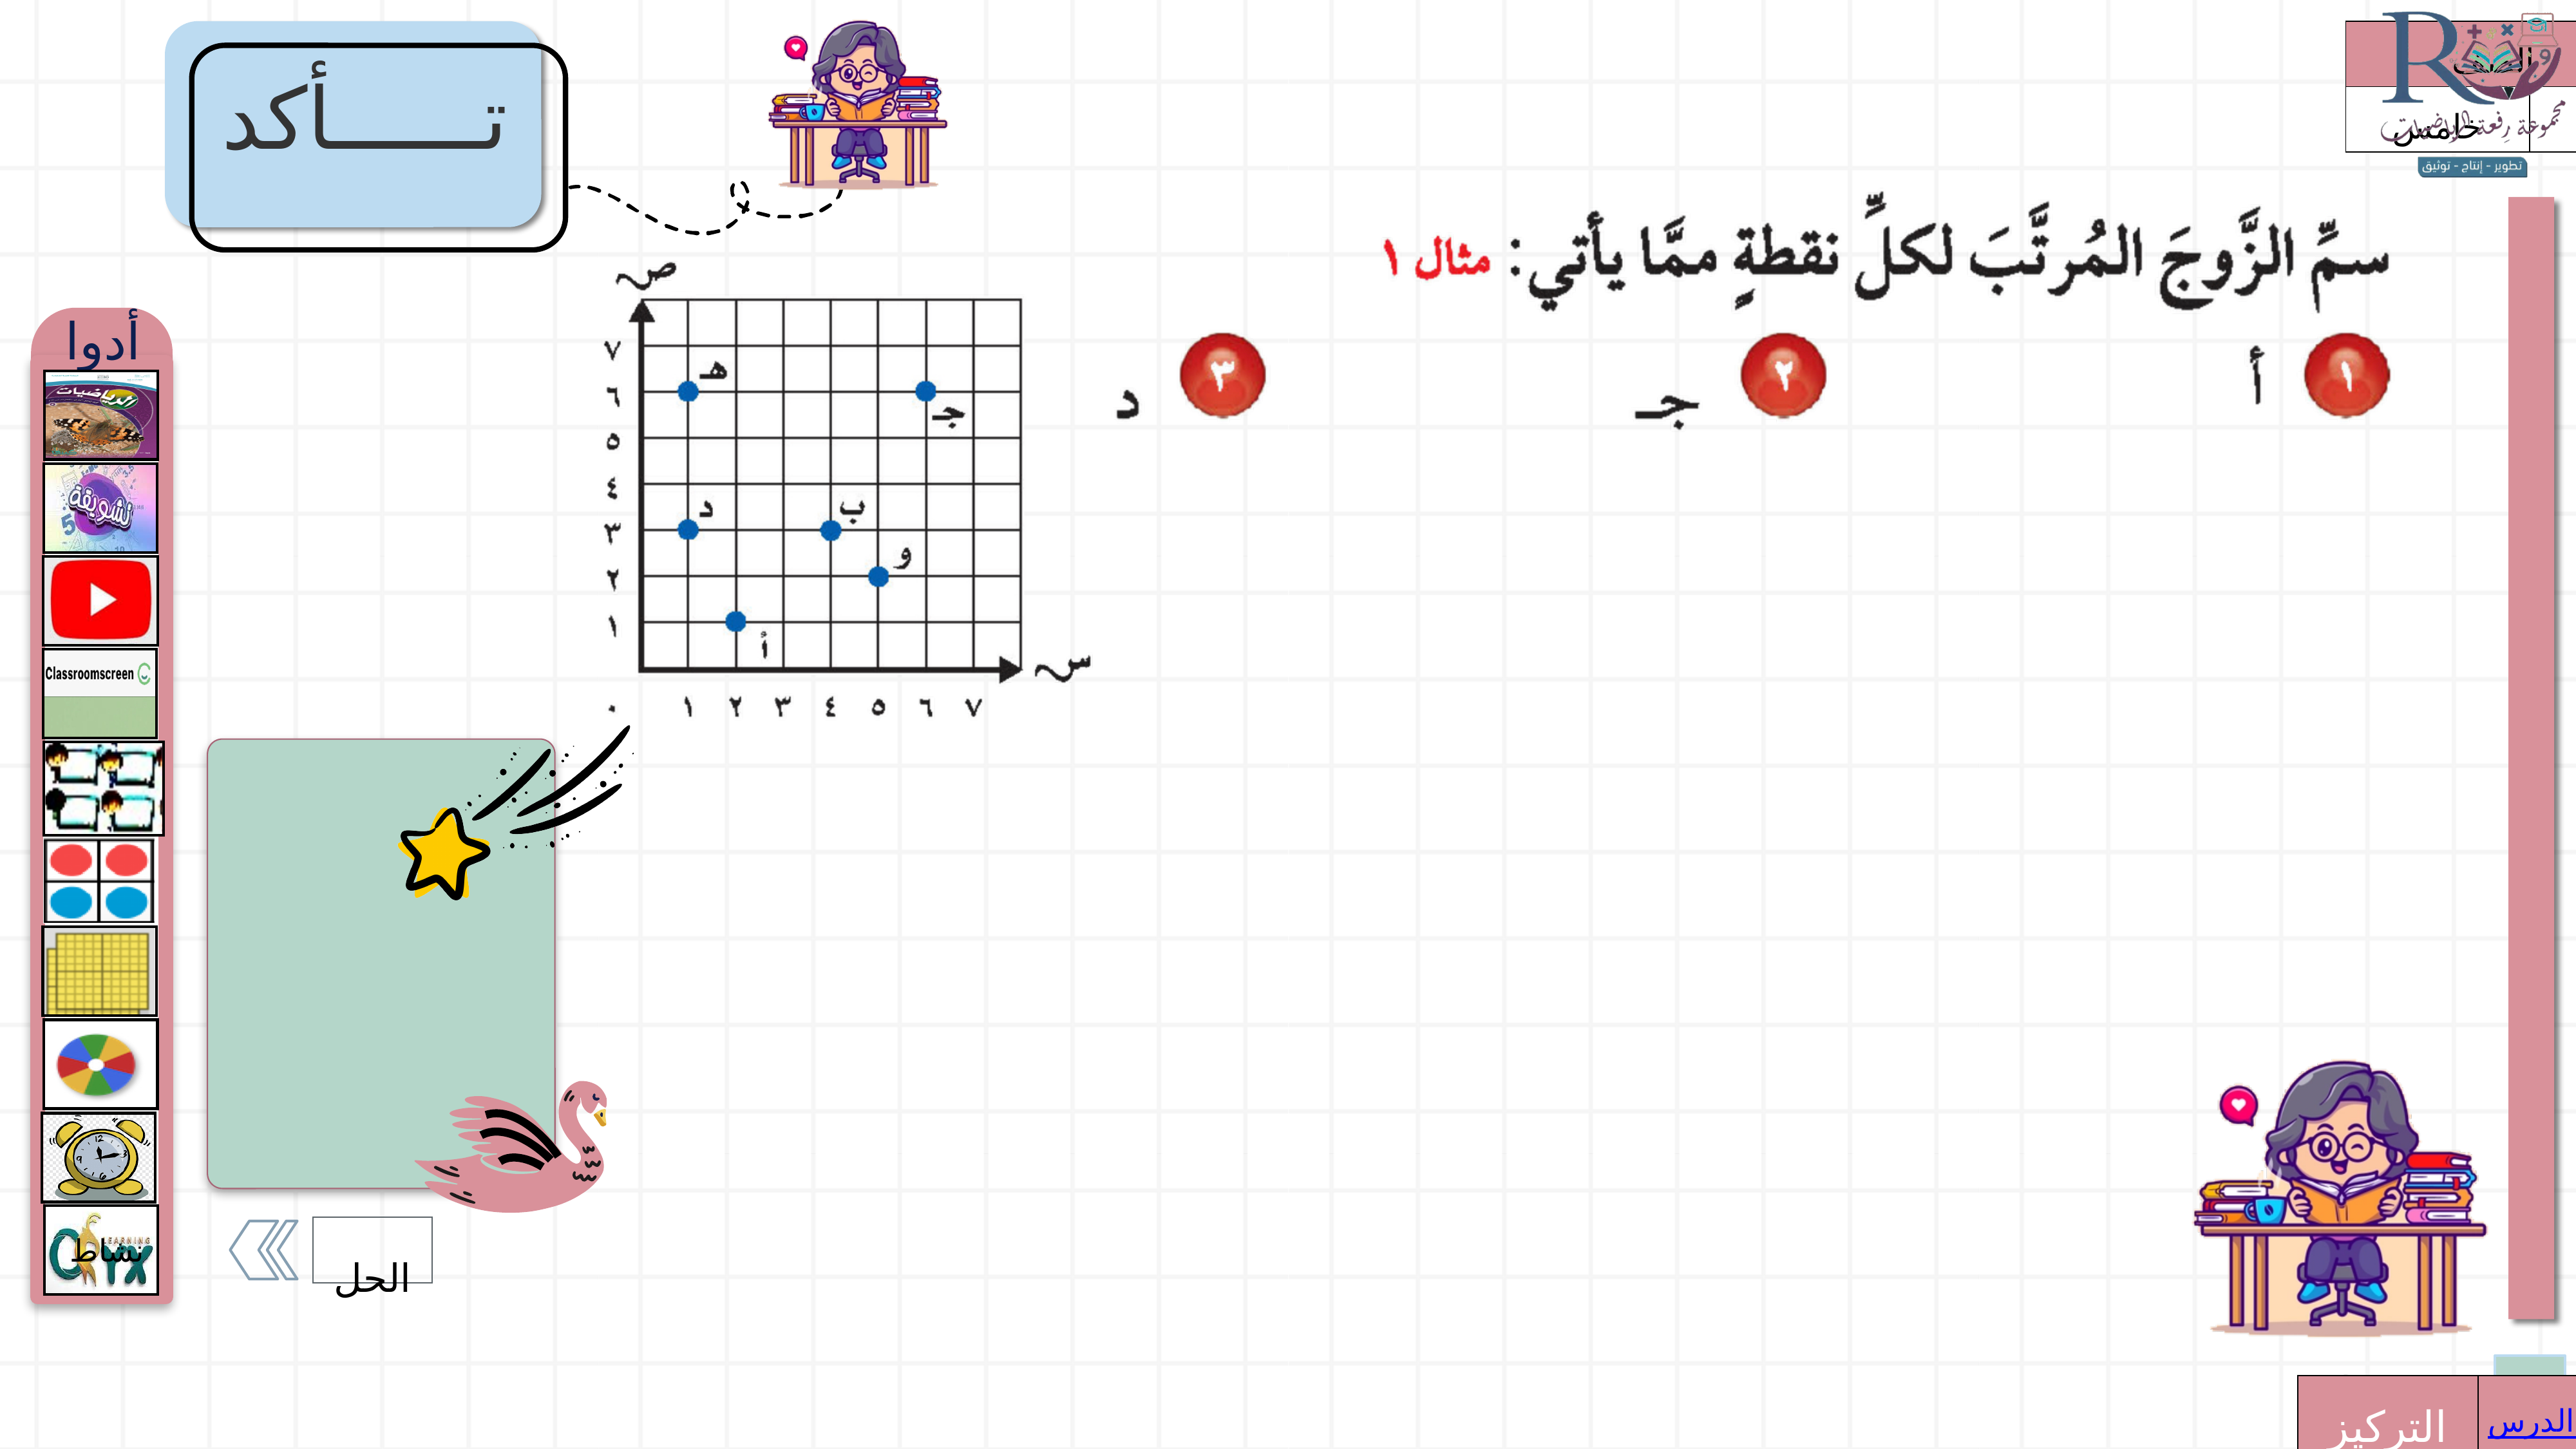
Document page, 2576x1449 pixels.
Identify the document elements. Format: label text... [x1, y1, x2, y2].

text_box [220, 688, 651, 1226]
picture [2161, 1041, 2576, 1375]
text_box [230, 1238, 433, 1283]
picture [526, 0, 2576, 747]
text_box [146, 8, 954, 251]
table_header فكرة الدرس [2479, 1376, 2576, 1449]
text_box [1, 296, 213, 1298]
table_header التركيز [2298, 1376, 2477, 1449]
